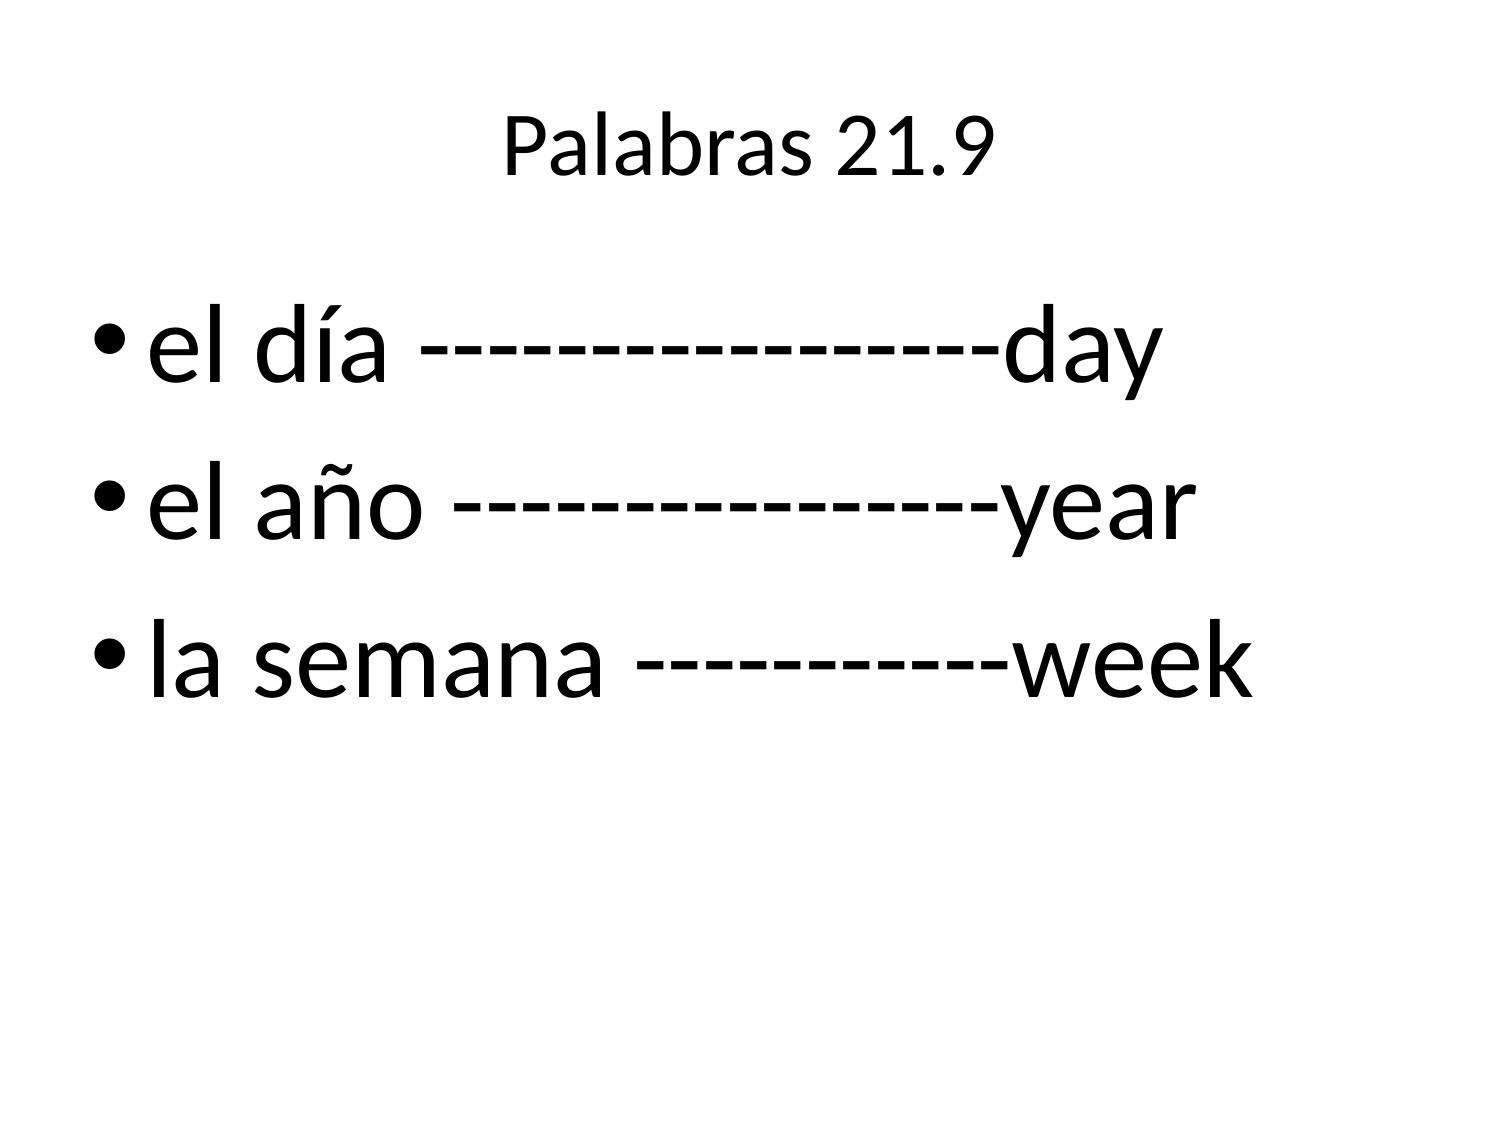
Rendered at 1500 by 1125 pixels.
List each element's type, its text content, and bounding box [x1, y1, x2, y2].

list el día -----------------day el año ----------------year la semana -----------week [75, 262, 1425, 1005]
title Palabras 21.9 [75, 45, 1425, 233]
